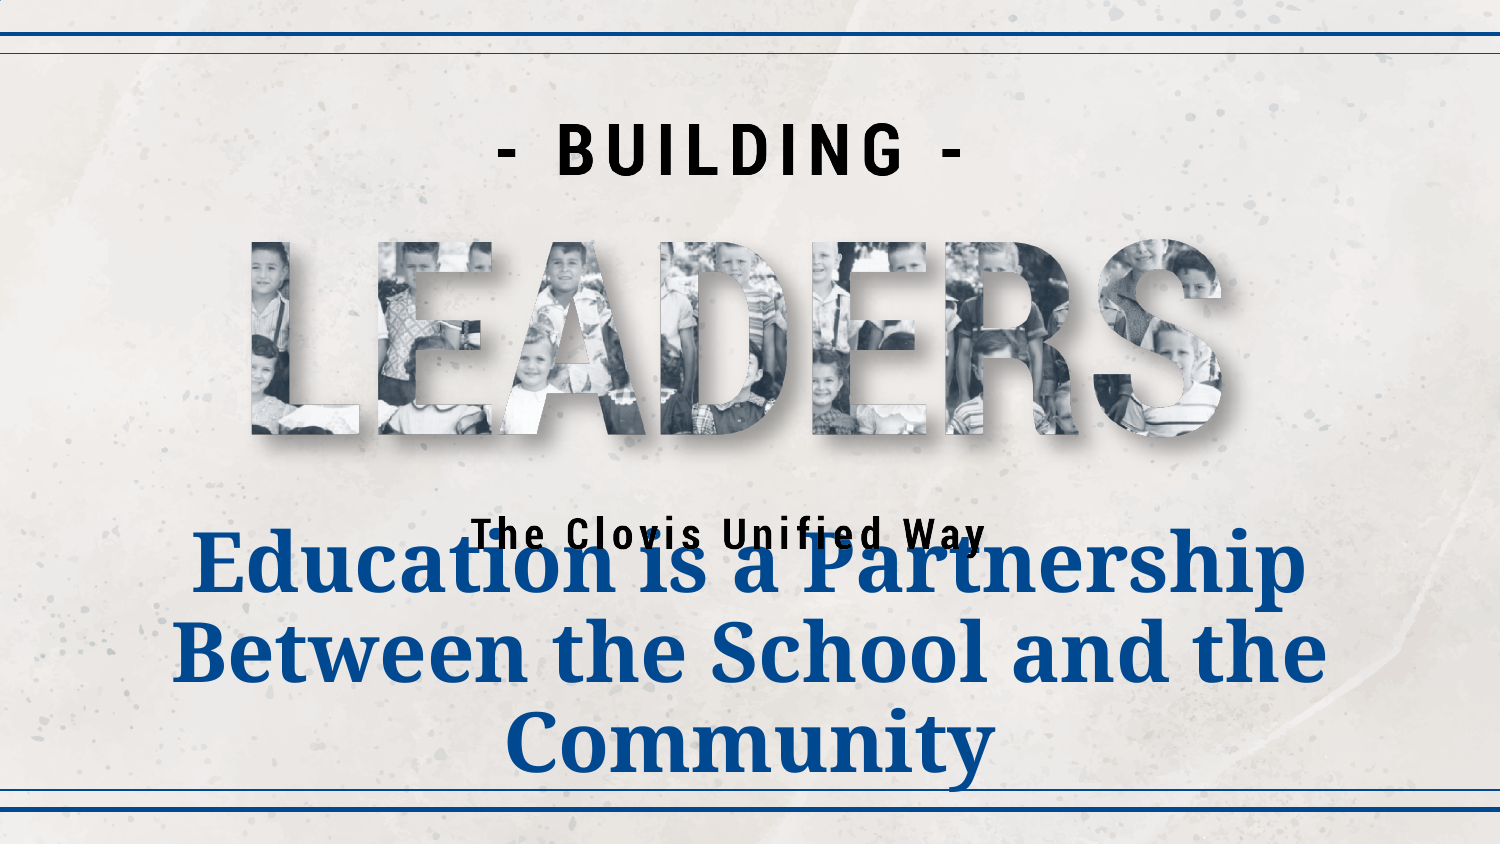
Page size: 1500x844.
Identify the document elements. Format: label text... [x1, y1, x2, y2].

picture [0, 54, 1500, 789]
picture [0, 812, 1500, 844]
picture [0, 36, 1500, 53]
picture [0, 791, 1500, 807]
picture [0, 0, 1500, 32]
title Education is a Partnership Between the School and the Community [63, 613, 1437, 698]
